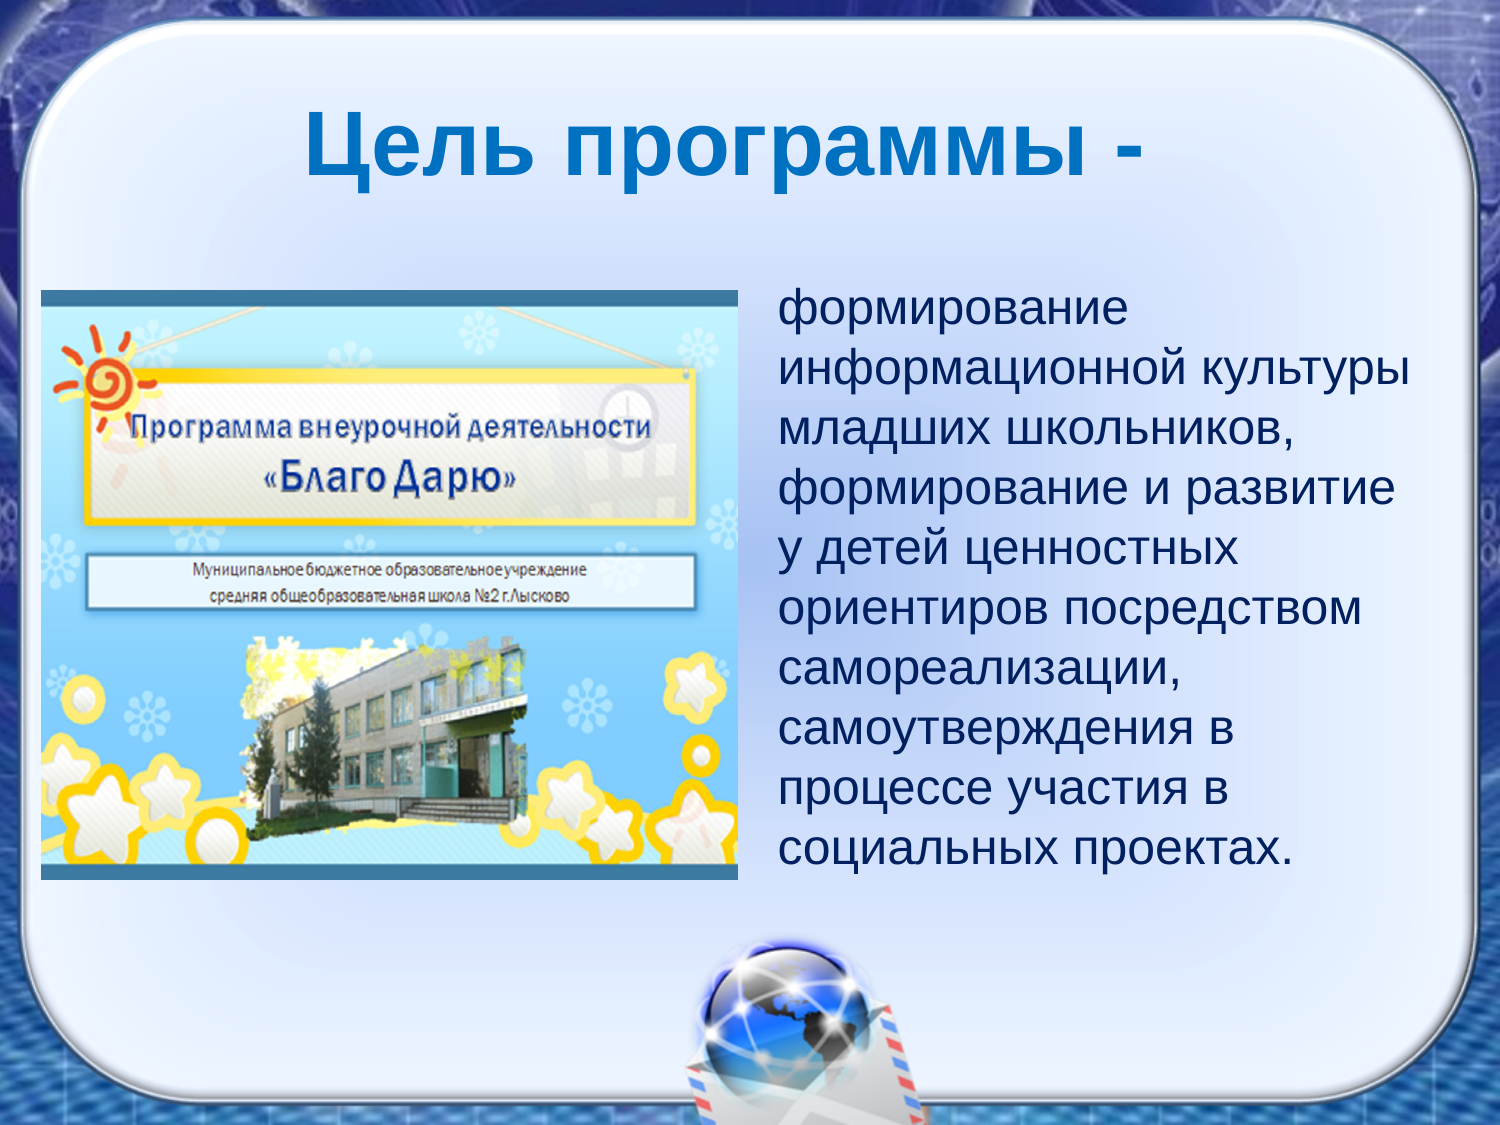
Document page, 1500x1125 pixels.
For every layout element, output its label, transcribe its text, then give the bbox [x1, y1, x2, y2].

picture [0, 0, 1500, 1125]
title Цель программы - [75, 45, 1425, 233]
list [40, 290, 738, 880]
list формирование информационной культуры младших школьников, формирование и развитие у детей ценностных ориентиров посредством самореализации, самоутверждения в процессе участия в социальных проектах. [762, 267, 1447, 1005]
